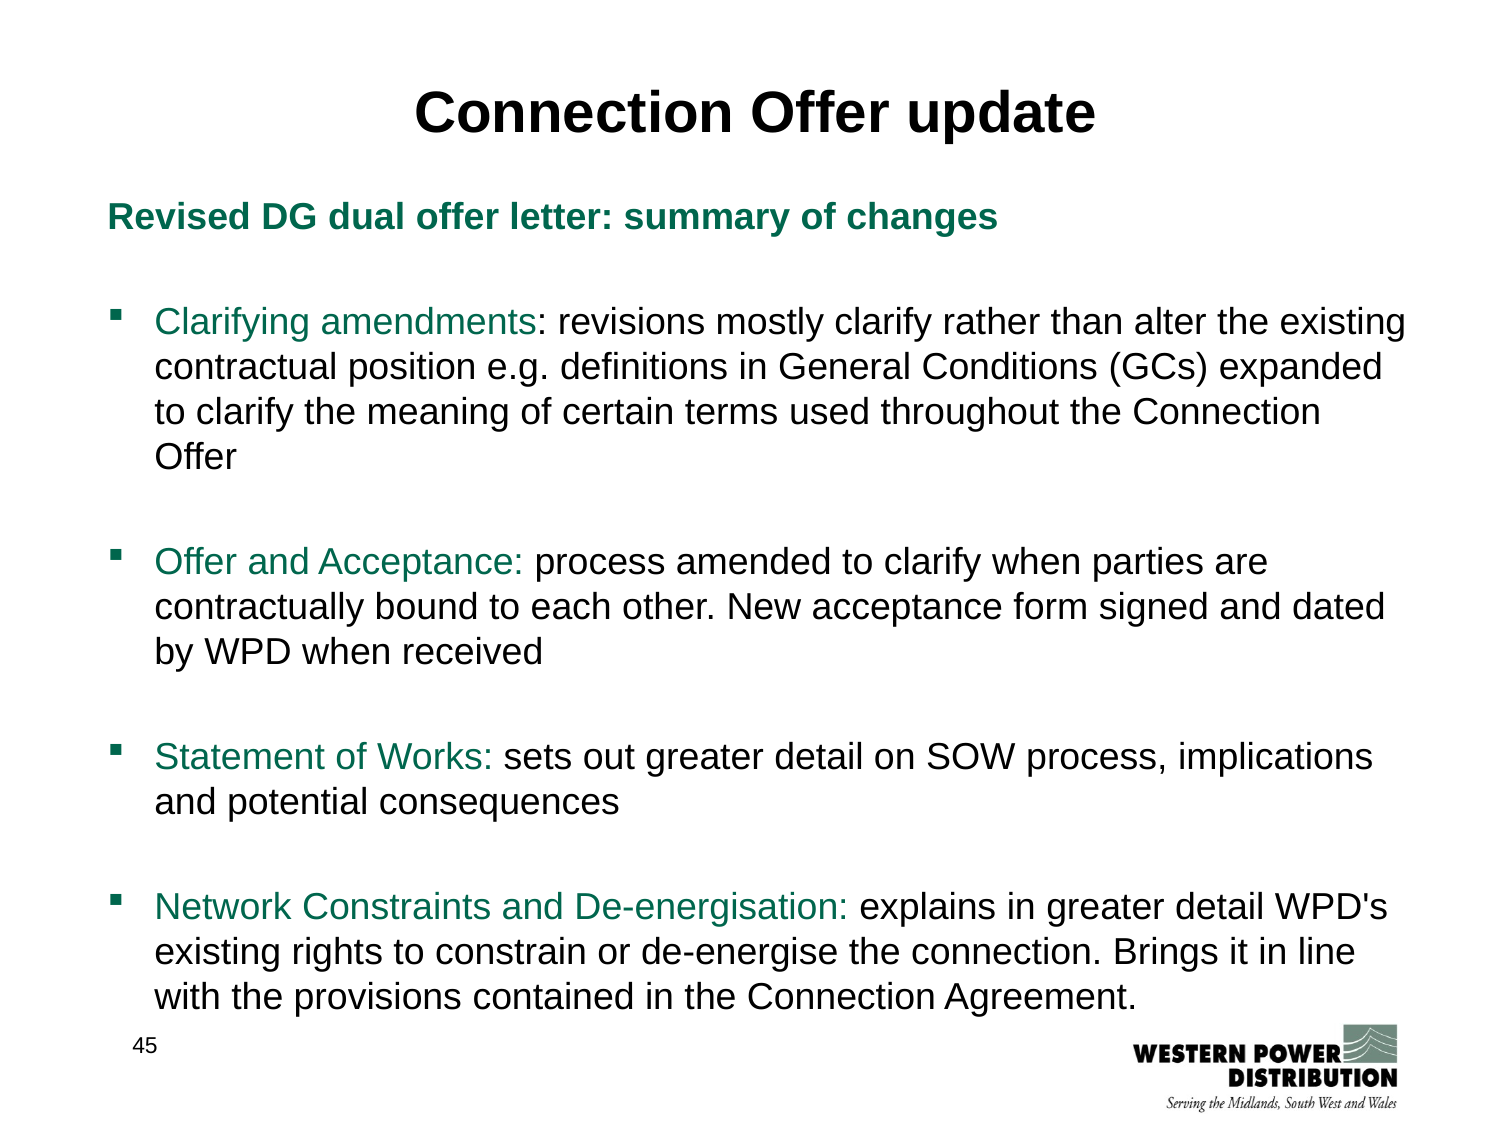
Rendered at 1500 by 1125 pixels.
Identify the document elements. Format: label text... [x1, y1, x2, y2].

text_box Connection Offer update [88, 66, 1424, 184]
picture [1131, 1023, 1398, 1114]
text_box Revised DG dual offer letter: summary of changes Clarifying amendments: revisions mostly clarify rather than alter the existing contractual position e.g. definitions in General Conditions (GCs) expanded to clarify the meaning of certain terms used throughout the Connection Offer Offer and Acceptance: process amended to clarify when parties are contractually bound to each other. New acceptance form signed and dated by WPD when received Statement of Works: sets out greater detail on SOW process, implications and potential consequences Network Constraints and De-energisation: explains in greater detail WPD's existing rights to constrain or de-energise the connection. Brings it in line with the provisions contained in the Connection Agreement. [17, 184, 1424, 1000]
slide_number 45 [117, 1023, 431, 1099]
